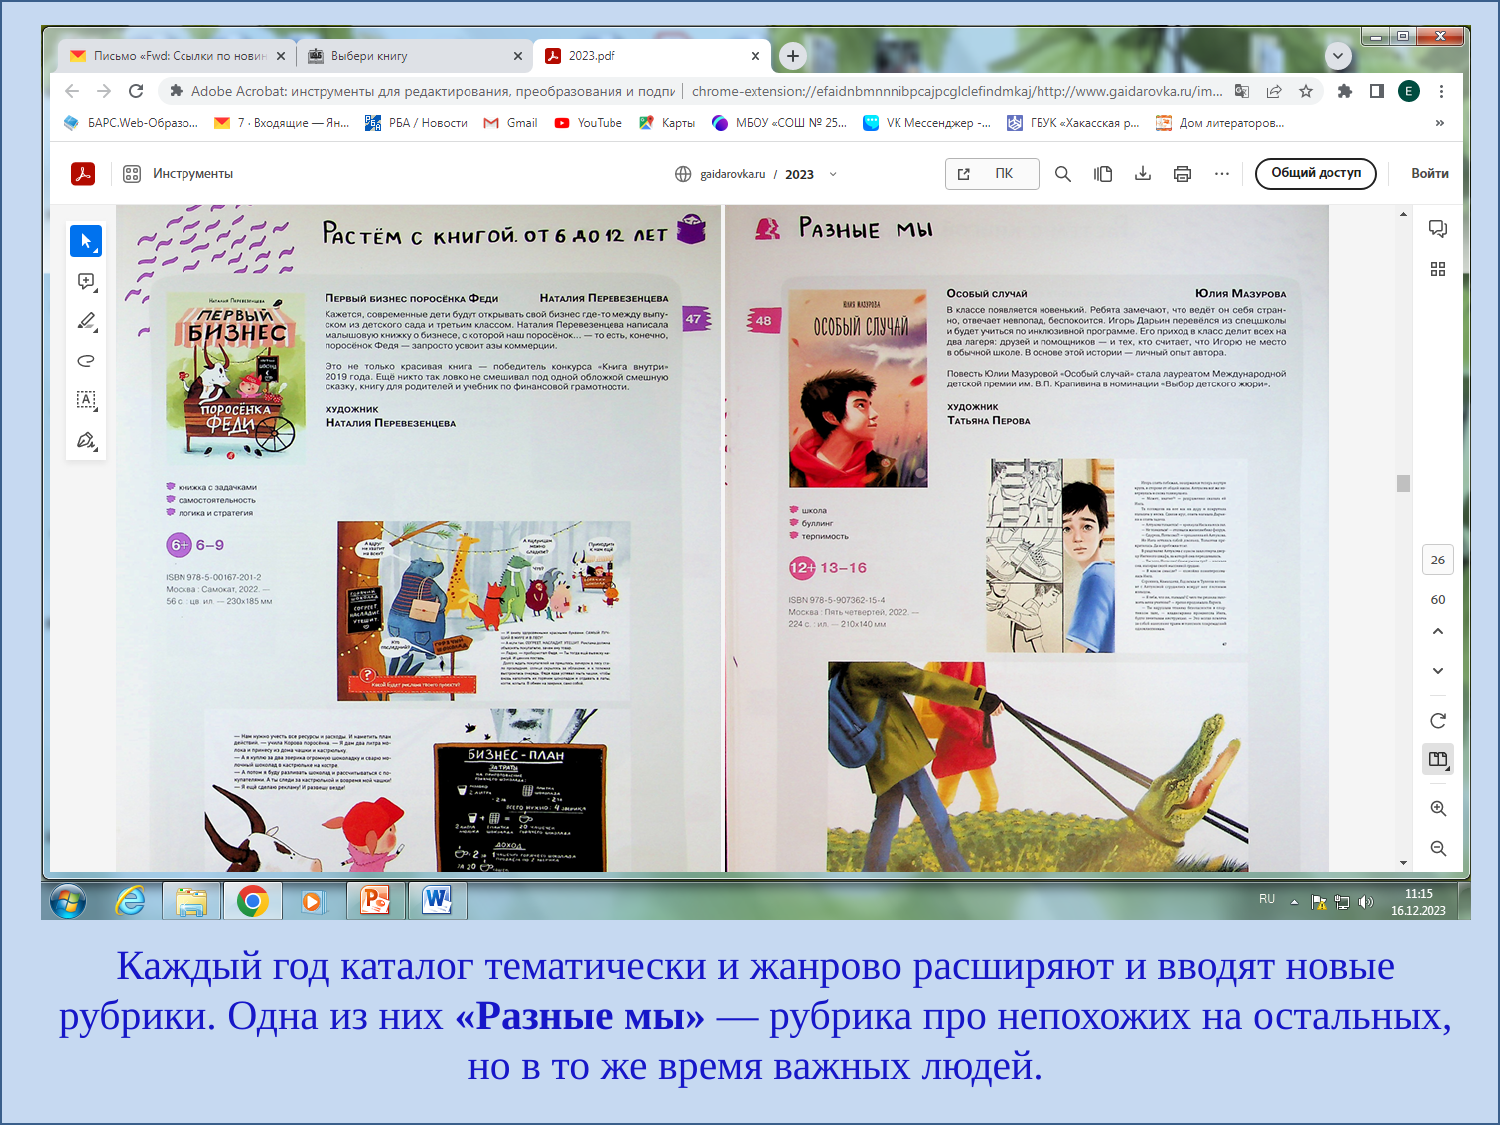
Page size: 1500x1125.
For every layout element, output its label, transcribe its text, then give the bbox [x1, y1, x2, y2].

title Каждый год каталог тематически и жанрово расширяют и вводят новые рубрики. Одна из них «Разные мы» — рубрика про непохожих на остальных, но в то же время важных людей. [41, 927, 1471, 1106]
picture [41, 25, 1471, 920]
text_box [0, 0, 1500, 1125]
